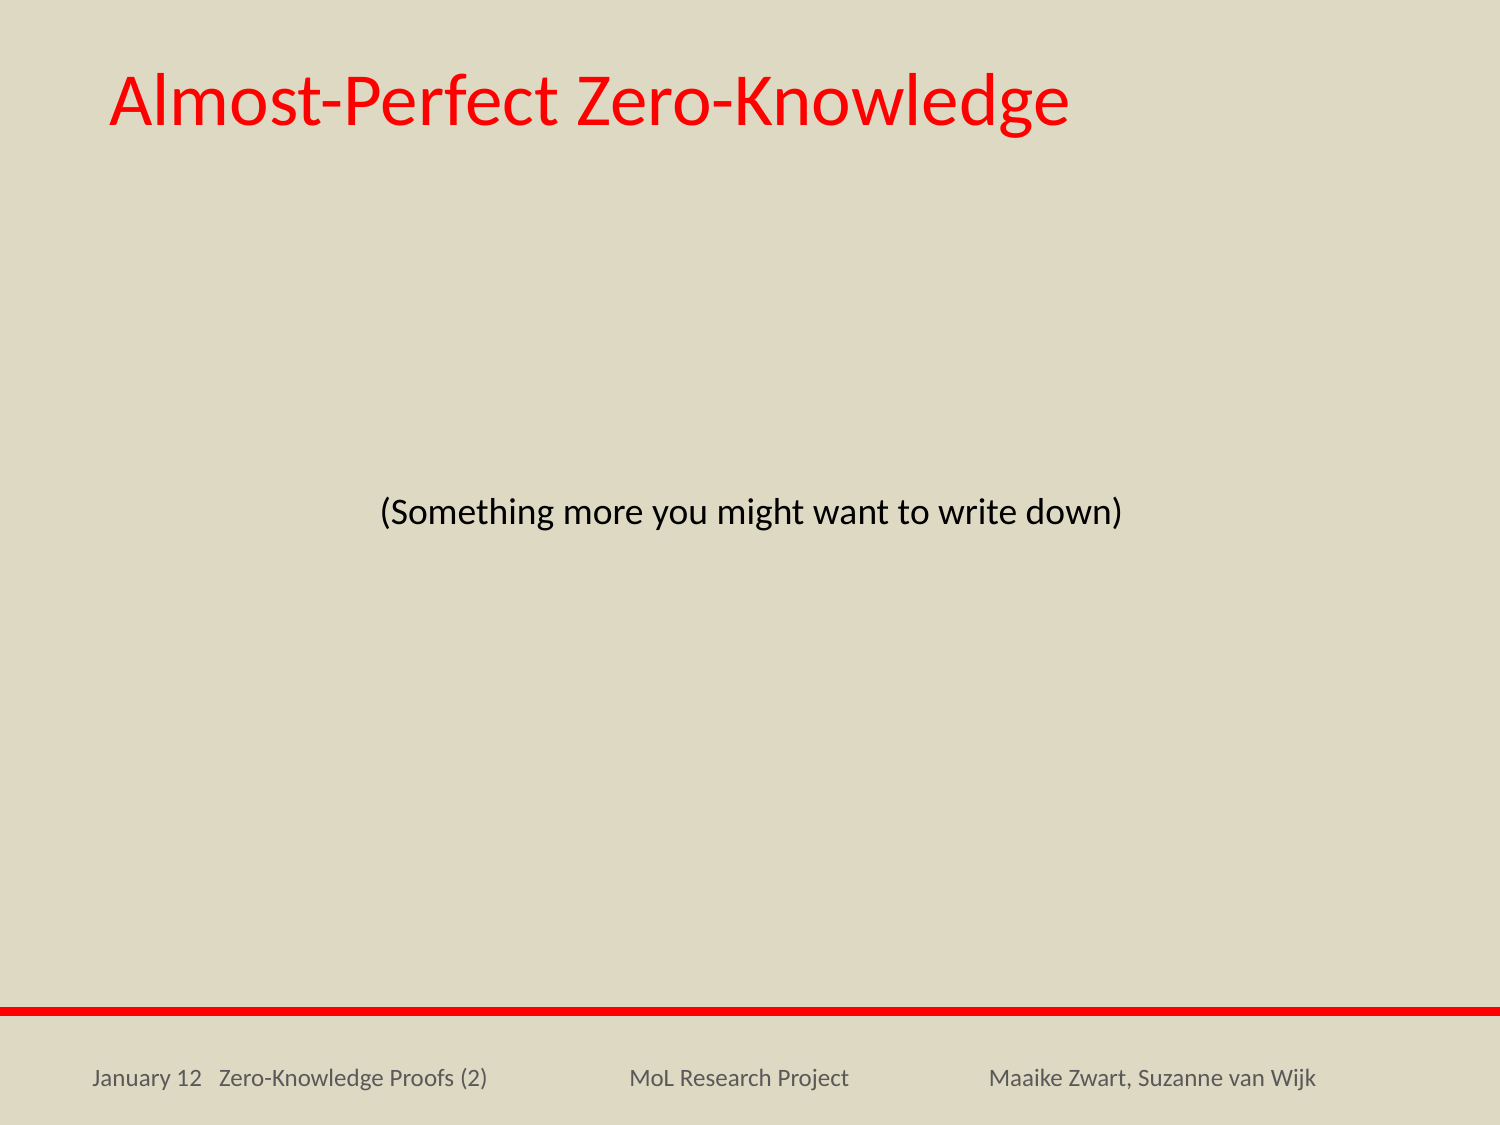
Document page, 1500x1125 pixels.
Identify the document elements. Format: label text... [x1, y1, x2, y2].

footer January 12 Zero-Knowledge Proofs (2) [53, 1046, 501, 1107]
text_box Almost-Perfect Zero-Knowledge [94, 42, 1087, 148]
text_box MoL Research Project [501, 1046, 977, 1107]
text_box (Something more you might want to write down) [364, 479, 1139, 540]
text_box Maaike Zwart, Suzanne van Wijk [977, 1046, 1391, 1107]
